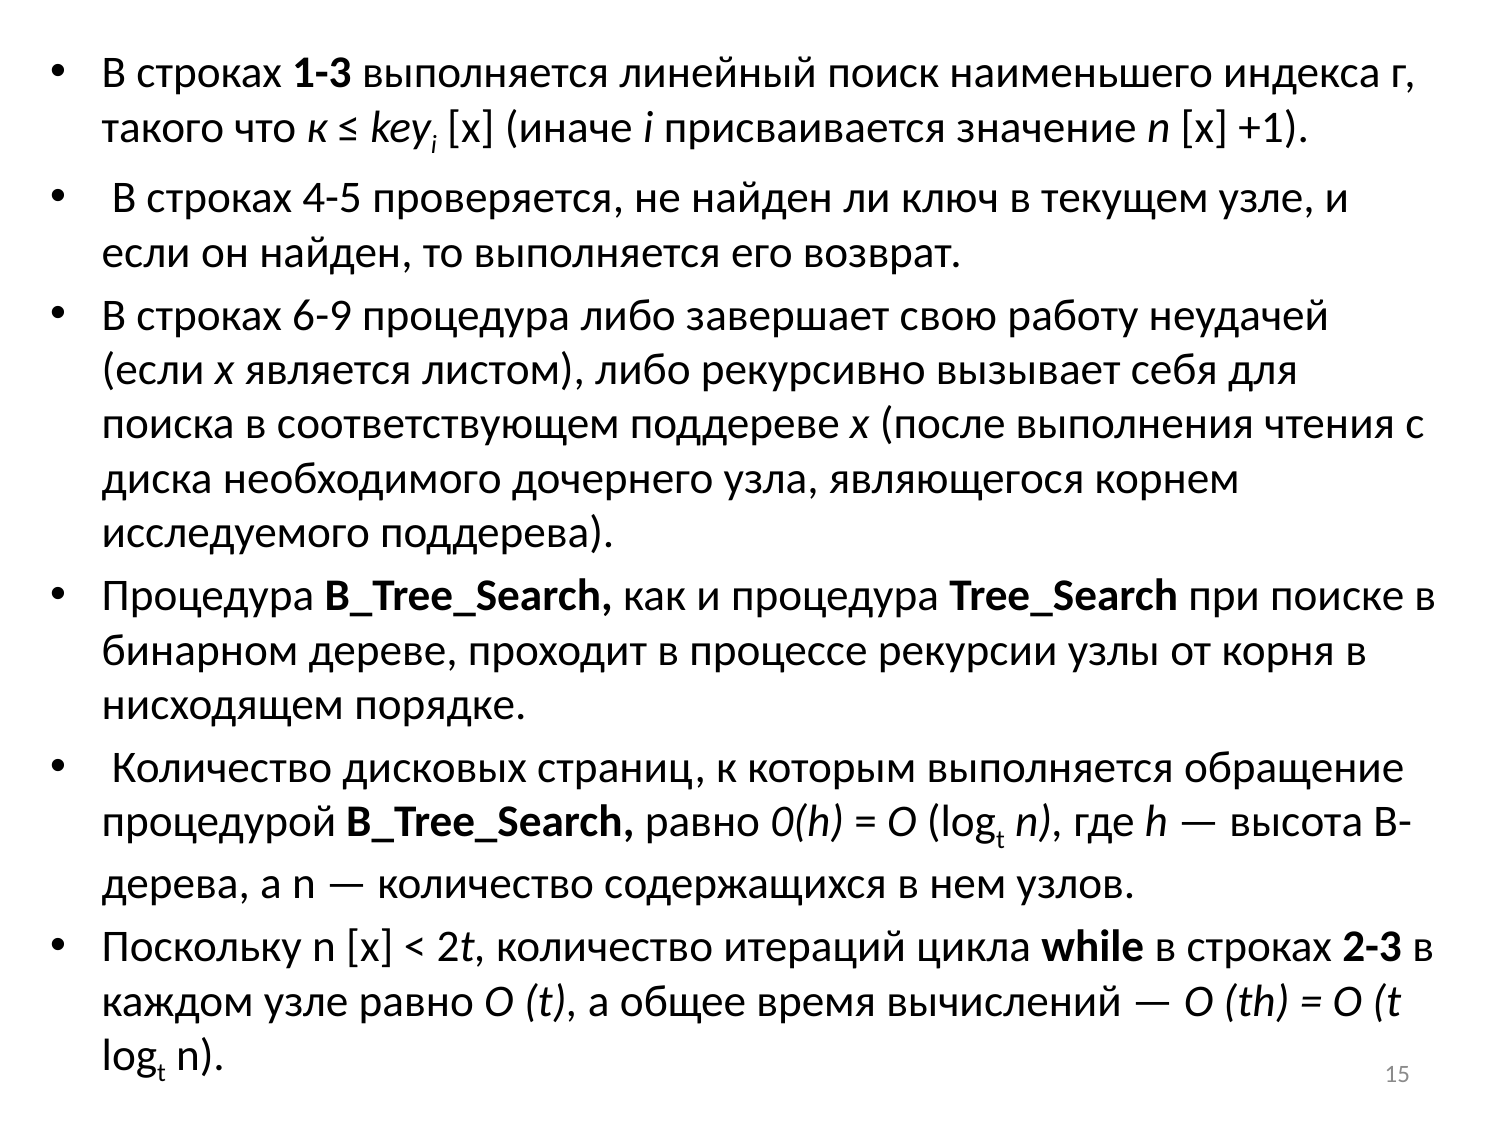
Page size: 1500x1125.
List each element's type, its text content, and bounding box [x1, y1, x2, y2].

slide_number 15 [1074, 1042, 1425, 1103]
list В строках 1-3 выполняется линейный поиск наименьшего индекса г, такого что к ≤ keyi [x] (иначе i присваивается значение n [х] +1). В строках 4-5 проверяется, не найден ли ключ в текущем узле, и если он найден, то выполняется его возврат. В строках 6-9 процедура либо завершает свою работу неудачей (если х является листом), либо рекурсивно вызывает себя для поиска в соответствующем поддереве х (после выполнения чтения с диска необходимого дочернего узла, являющегося корнем исследуемого поддерева). Процедура B_Tree_Search, как и процедура Tree_Search при поиске в бинарном дереве, проходит в процессе рекурсии узлы от корня в нисходящем порядке. Количество дисковых страниц, к которым выполняется обращение процедурой B_Tree_Search, равно 0(h) = О (logt n), где h — высота В-дерева, а n — количество содержащихся в нем узлов. Поскольку n [x] < 2t, количество итераций цикла while в строках 2-3 в каждом узле равно О (t), а общее время вычислений — О (th) = О (t logt n). [35, 35, 1454, 1125]
